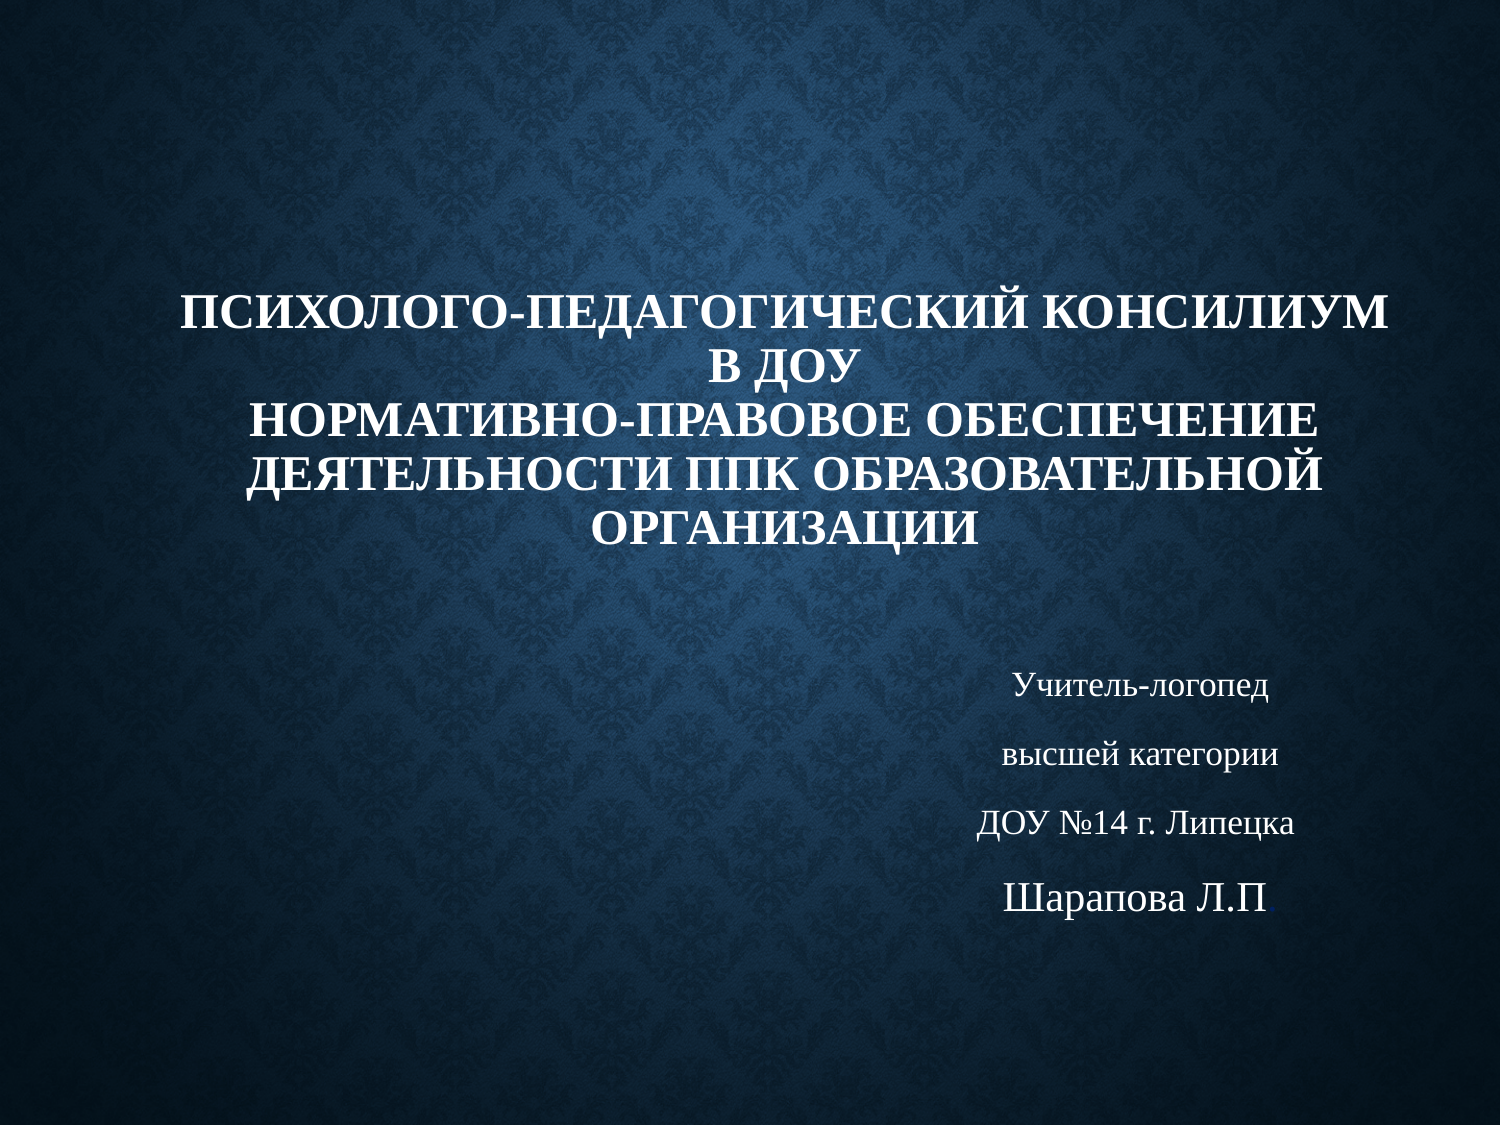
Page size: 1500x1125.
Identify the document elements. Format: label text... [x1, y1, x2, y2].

title Психолого-педагогический консилиум в ДОУ Нормативно-правовое обеспечение деятельности ППк образовательной организации [159, 164, 1412, 563]
subtitle Учитель-логопед высшей категории ДОУ №14 г. Липецка Шарапова Л.П. [879, 645, 1401, 929]
